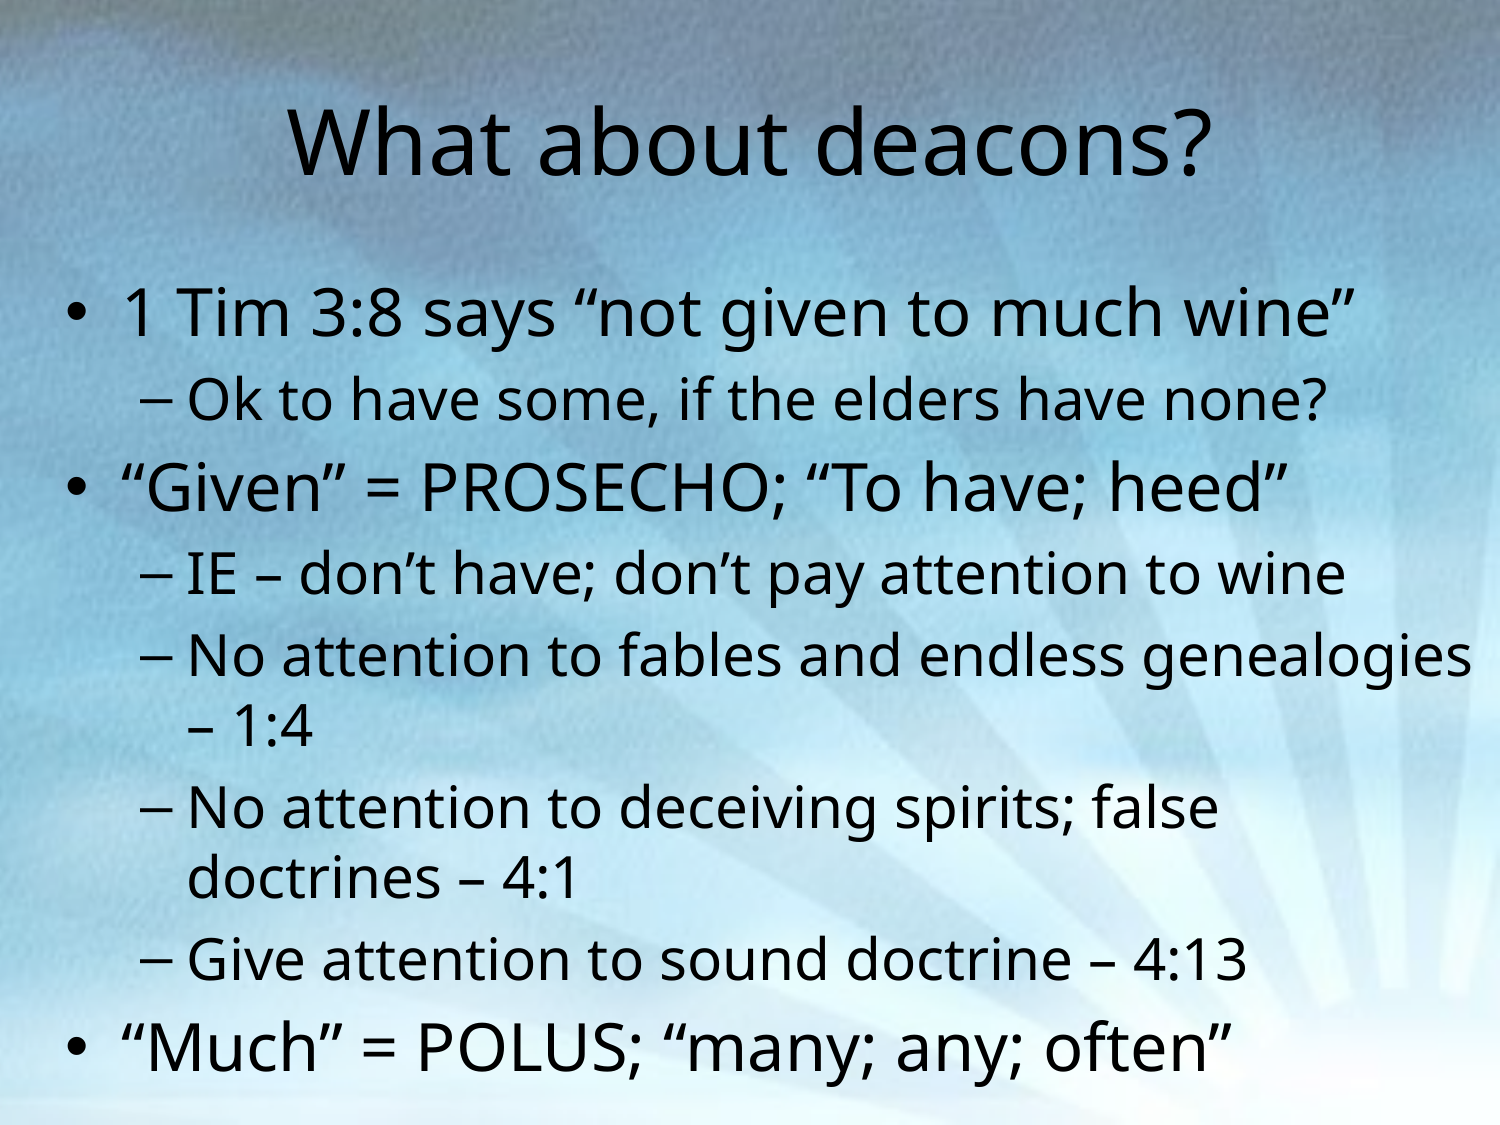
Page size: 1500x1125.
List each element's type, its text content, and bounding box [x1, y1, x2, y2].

title What about deacons? [0, 45, 1500, 233]
list 1 Tim 3:8 says “not given to much wine” Ok to have some, if the elders have none? “Given” = PROSECHO; “To have; heed” IE – don’t have; don’t pay attention to wine No attention to fables and endless genealogies – 1:4 No attention to deceiving spirits; false doctrines – 4:1 Give attention to sound doctrine – 4:13 “Much” = POLUS; “many; any; often” [50, 262, 1500, 1125]
